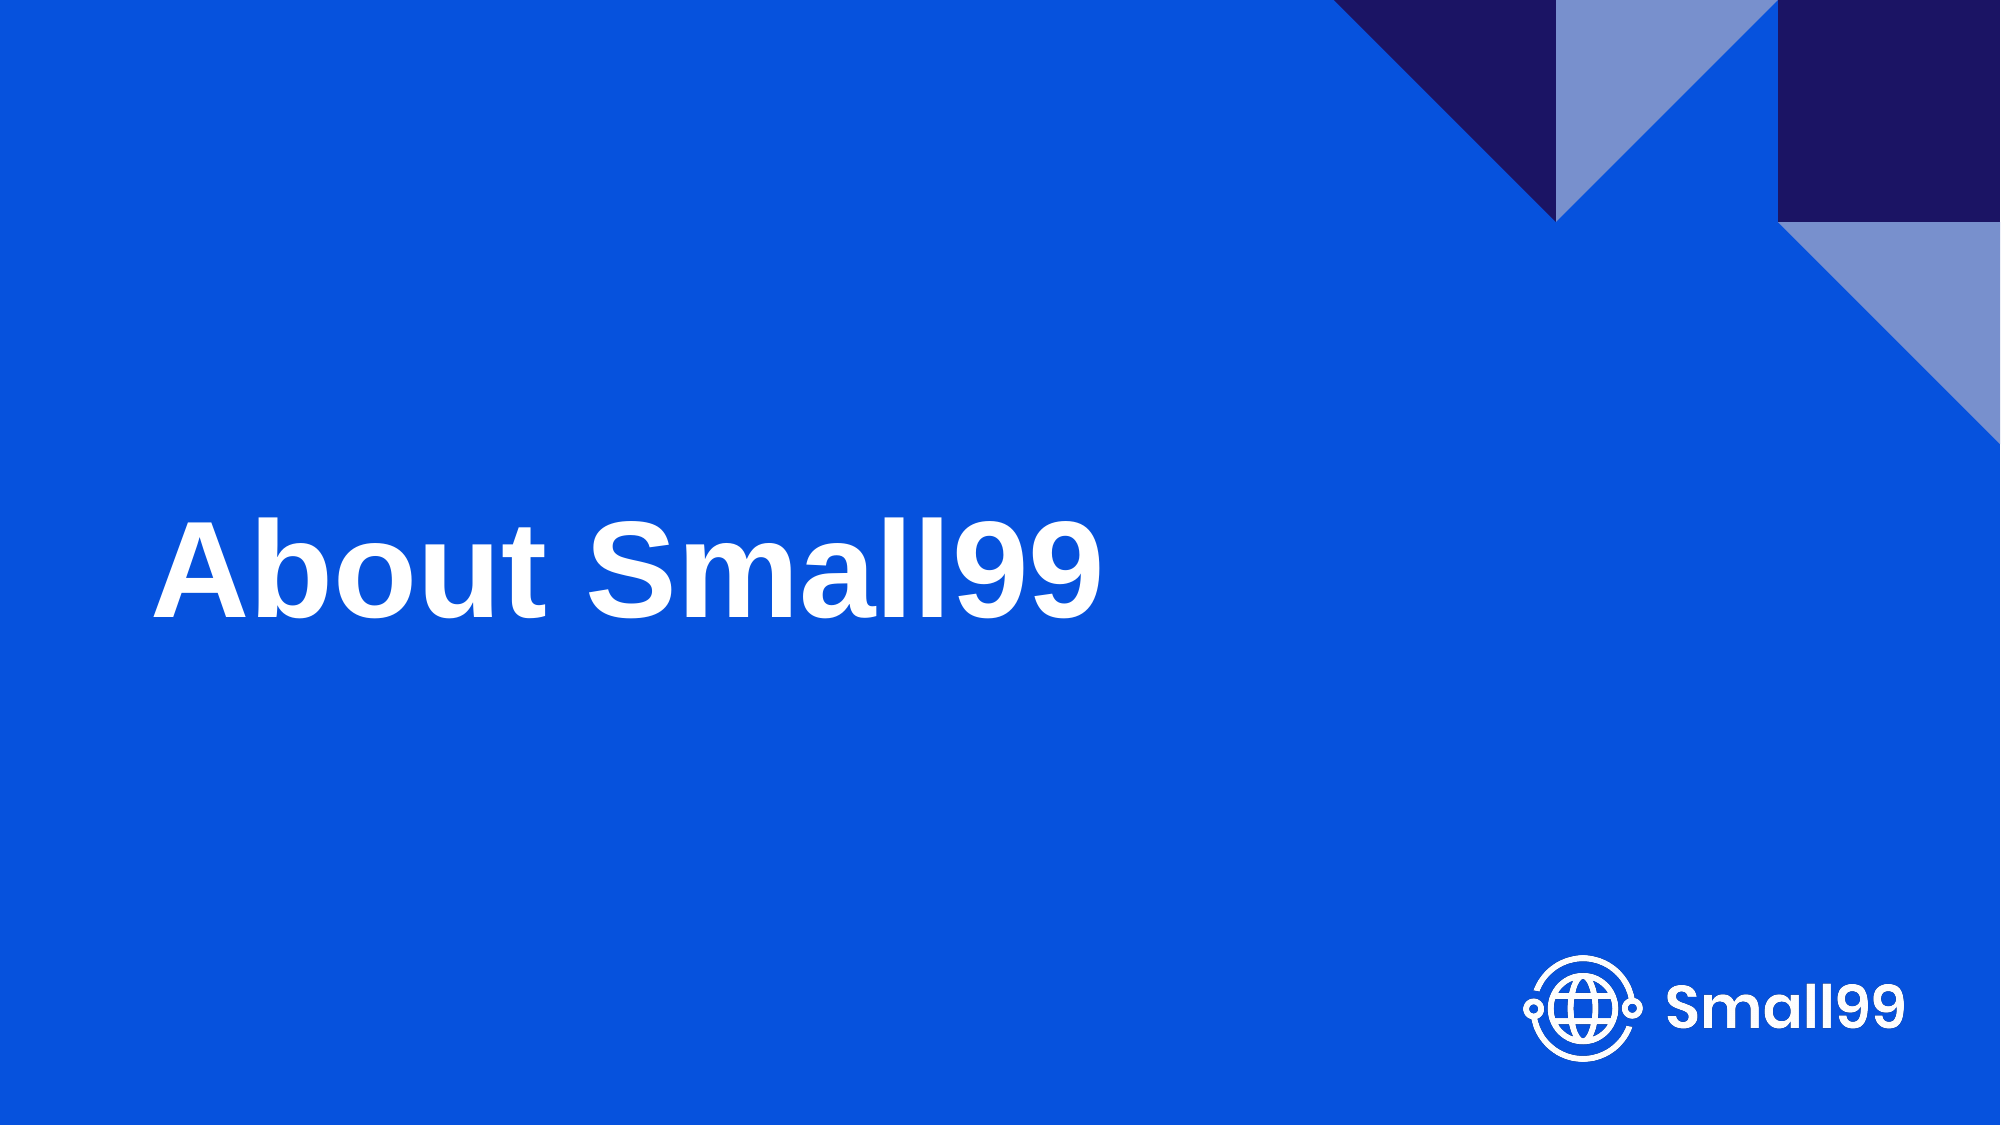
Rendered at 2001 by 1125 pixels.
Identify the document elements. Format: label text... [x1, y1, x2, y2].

title About Small99 [130, 470, 1930, 655]
picture [1523, 955, 1905, 1062]
